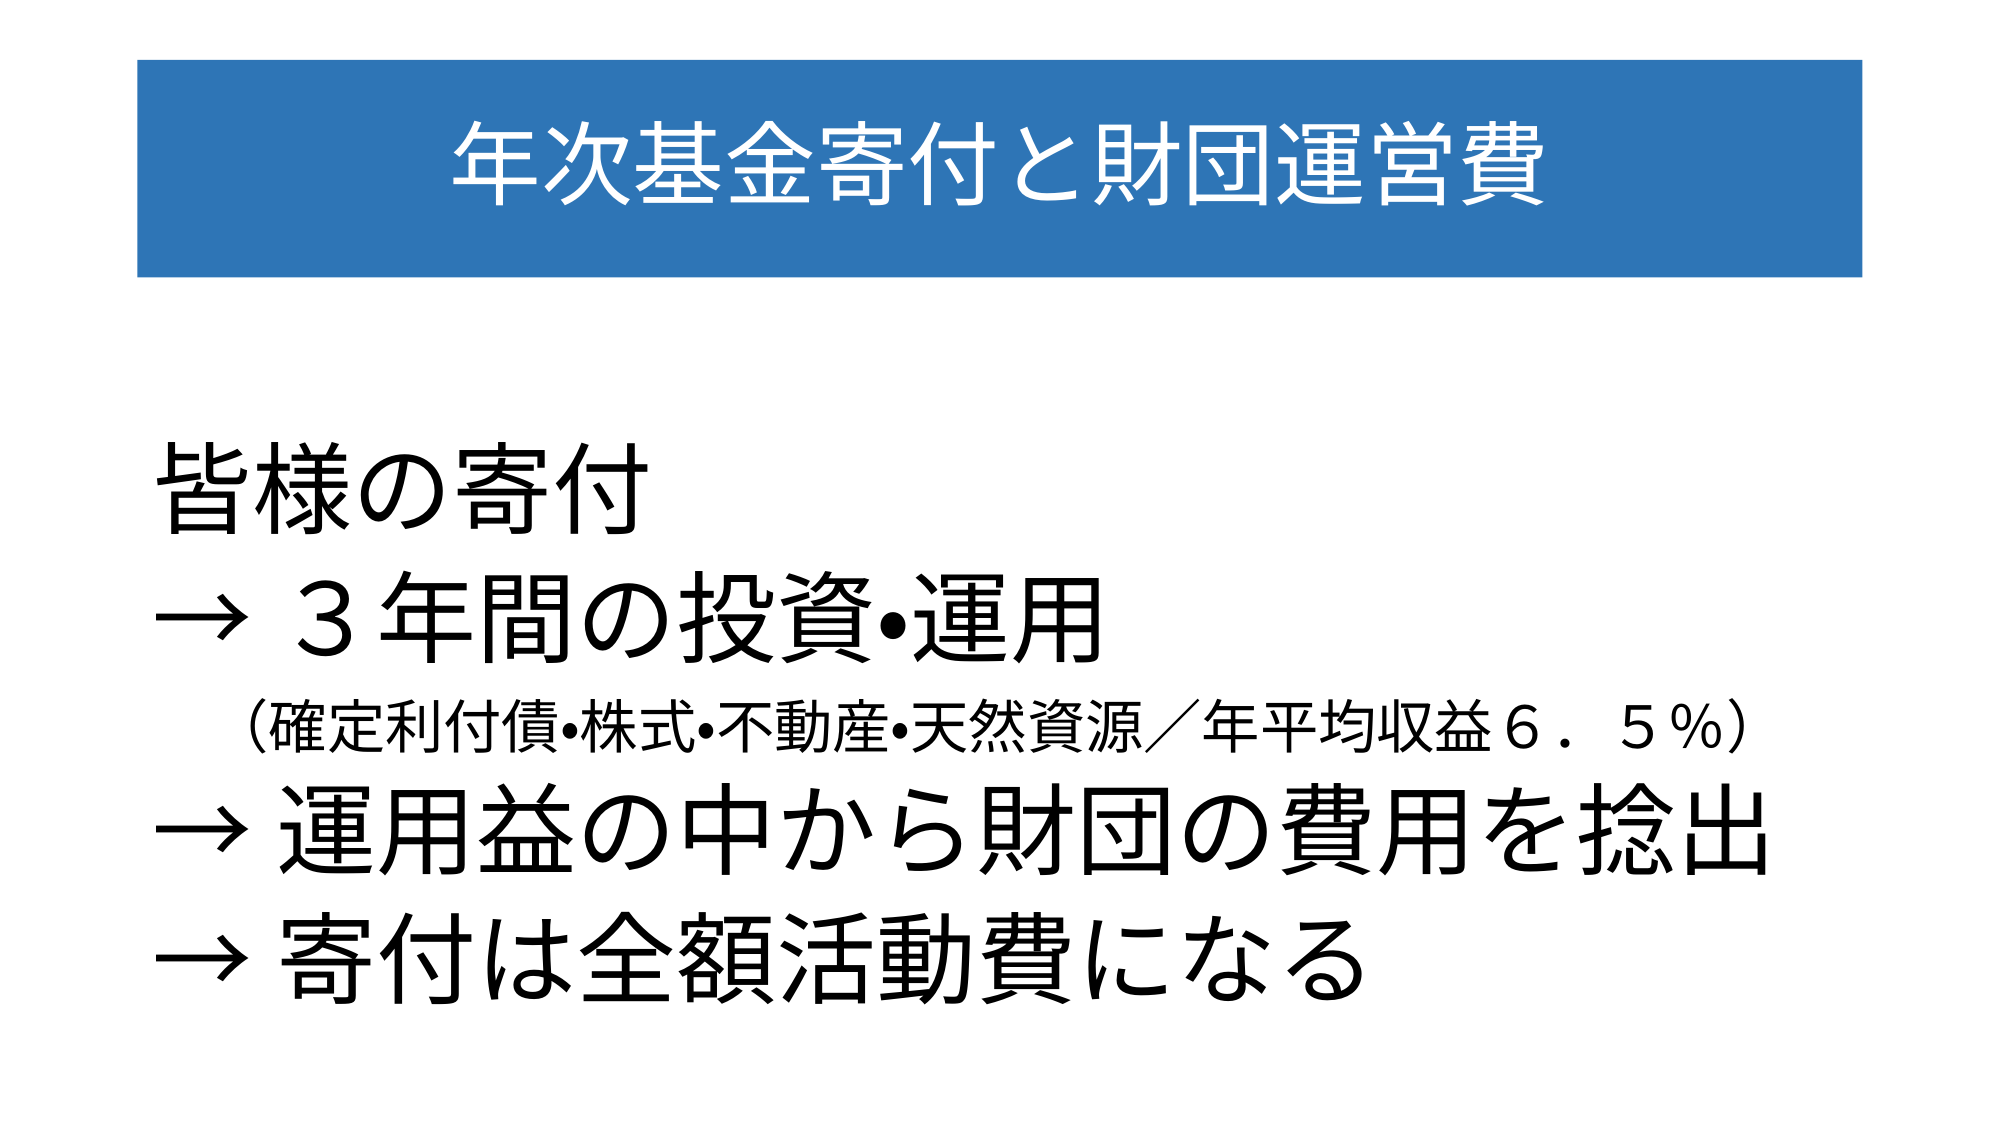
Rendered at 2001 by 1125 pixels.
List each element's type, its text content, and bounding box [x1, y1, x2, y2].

list 皆様の寄付 →３年間の投資・運用 （確定利付債・株式・不動産・天然資源／年平均収益６．５％） →運用益の中から財団の費用を捻出 →寄付は全額活動費になる [137, 432, 1848, 1067]
title 年次基金寄付と財団運営費 [137, 59, 1863, 278]
